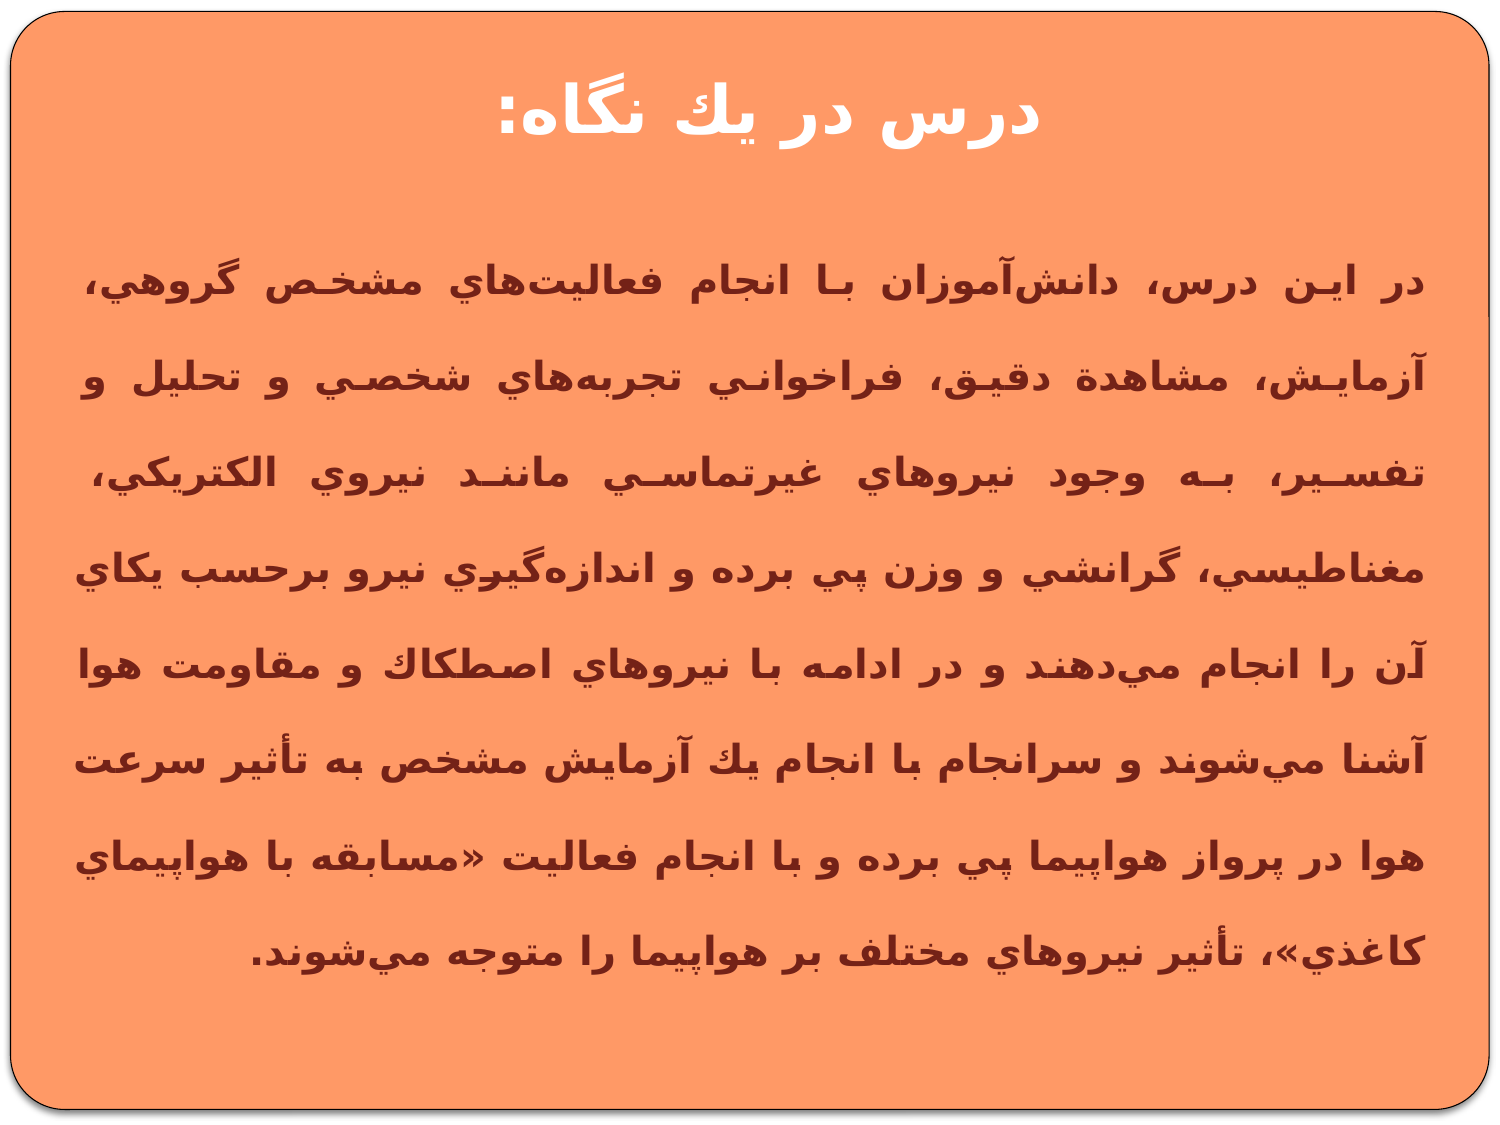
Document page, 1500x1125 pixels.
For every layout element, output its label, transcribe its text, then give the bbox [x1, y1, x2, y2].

list در اين درس، دانش‌آموزان با انجام فعاليت‌هاي مشخص گروهي، آزمايش، مشاهدة دقيق، فراخواني تجربه‌هاي شخصي و تحليل و تفسير، به وجود نيروهاي غيرتماسي مانند نيروي الكتريكي، مغناطيسي، گرانشي و وزن‌ پي برده و اندازه‌گيري نيرو برحسب يكاي آن را انجام مي‌دهند و در ادامه با نيروهاي اصطكاك و مقاومت هوا آشنا مي‌شوند و سرانجام با انجام يك آزمايش مشخص به تأثير سرعت هوا در پرواز هواپيما پي برده و با انجام فعاليت «مسابقه با هواپيماي كاغذي»، تأثير نيروهاي مختلف بر هواپيما را متوجه مي‌شوند. [58, 199, 1442, 1079]
title درس در يك نگاه: [93, 70, 1444, 163]
